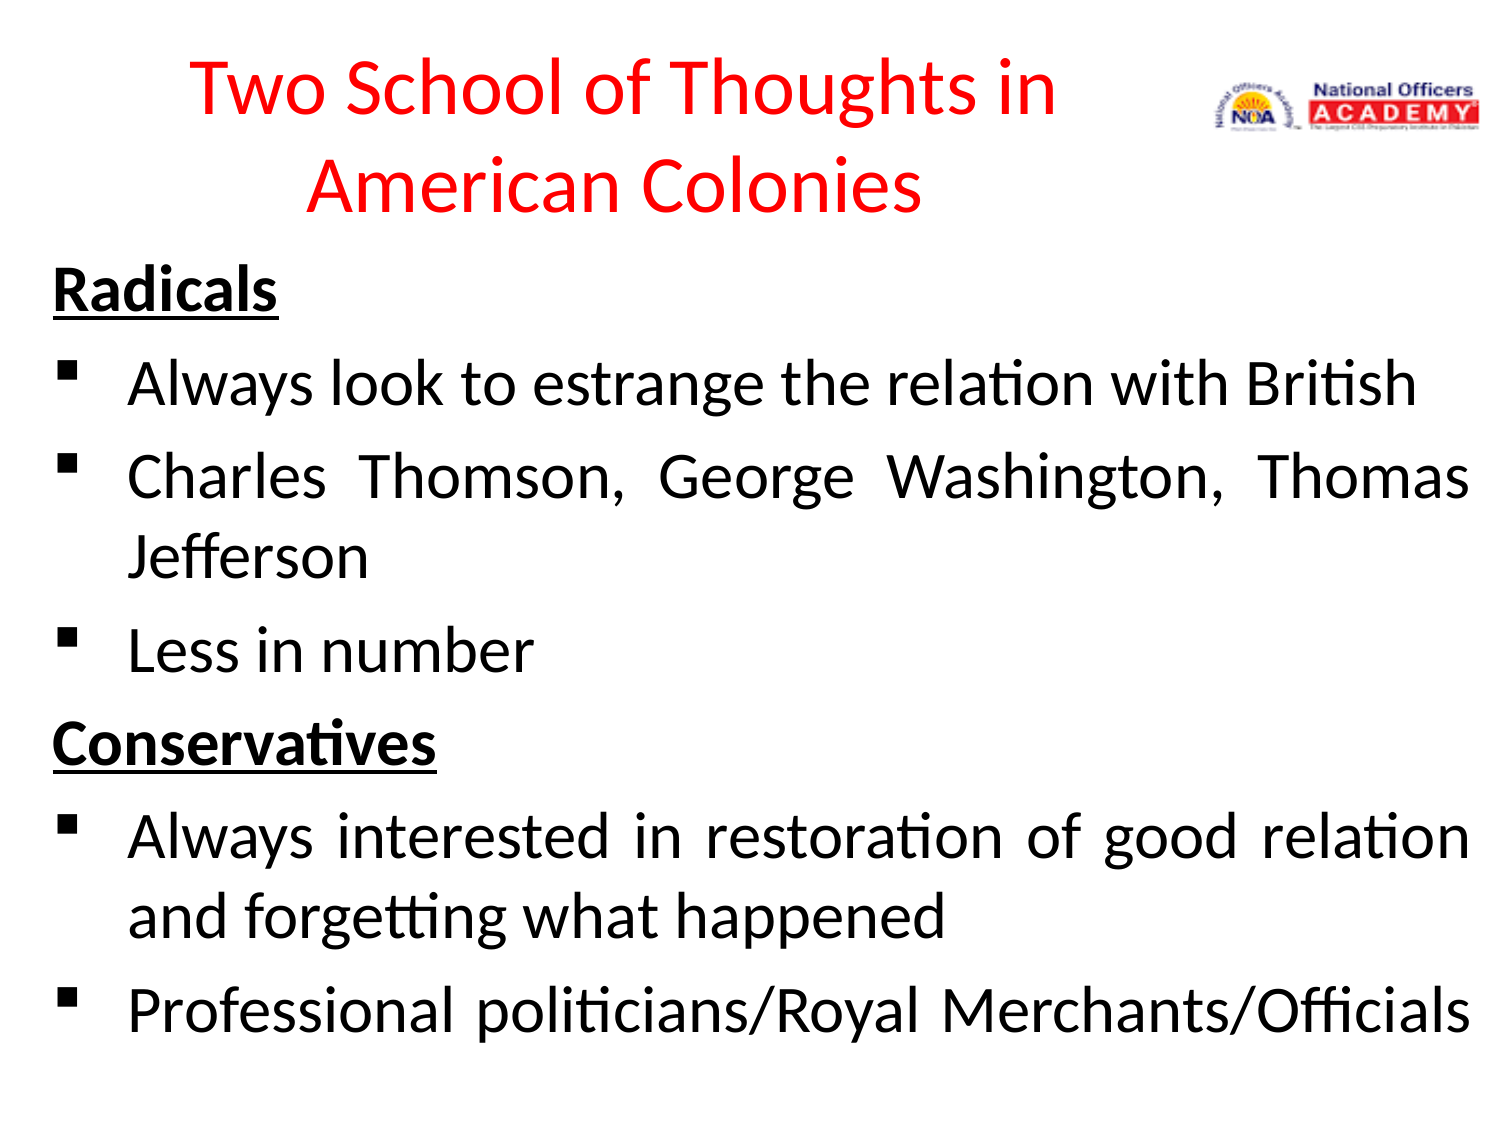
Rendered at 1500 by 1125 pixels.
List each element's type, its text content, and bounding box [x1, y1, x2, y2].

title Two School of Thoughts in American Colonies [24, 24, 1207, 238]
picture [1212, 0, 1488, 238]
subtitle Radicals Always look to estrange the relation with British Charles Thomson, George Washington, Thomas Jefferson Less in number Conservatives Always interested in restoration of good relation and forgetting what happened Professional politicians/Royal Merchants/Officials [37, 237, 1488, 1100]
